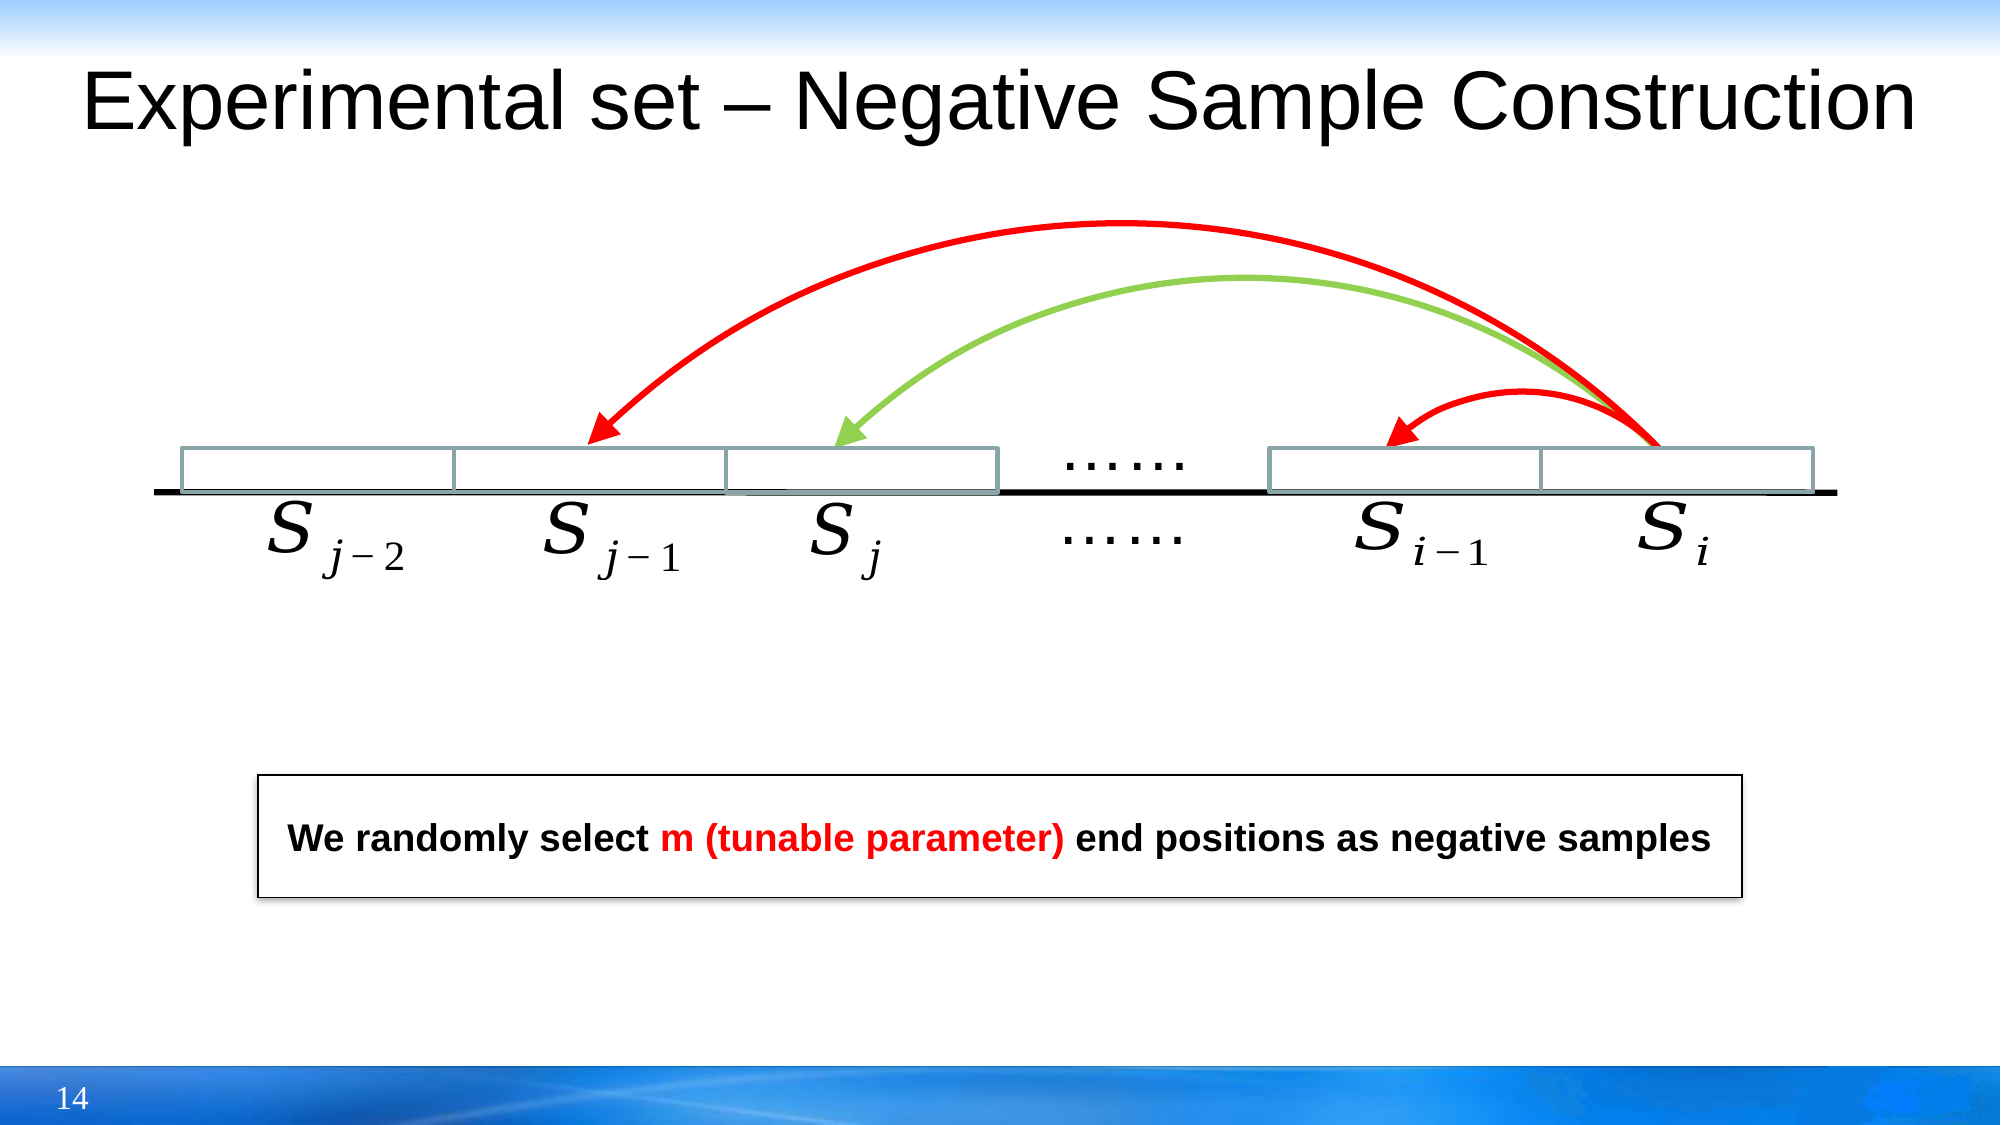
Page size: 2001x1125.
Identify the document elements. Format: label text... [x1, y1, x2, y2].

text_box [153, 395, 1838, 581]
title Experimental set – Negative Sample Construction [54, 30, 1946, 162]
text_box [640, 222, 1602, 395]
text_box [735, 592, 1507, 978]
list We randomly select m (tunable parameter) end positions as negative samples [257, 774, 1040, 898]
list We randomly select m (tunable parameter) end positions as negative samples [1202, 774, 1743, 898]
text_box [1243, 592, 1512, 859]
picture [0, 1066, 2000, 1125]
